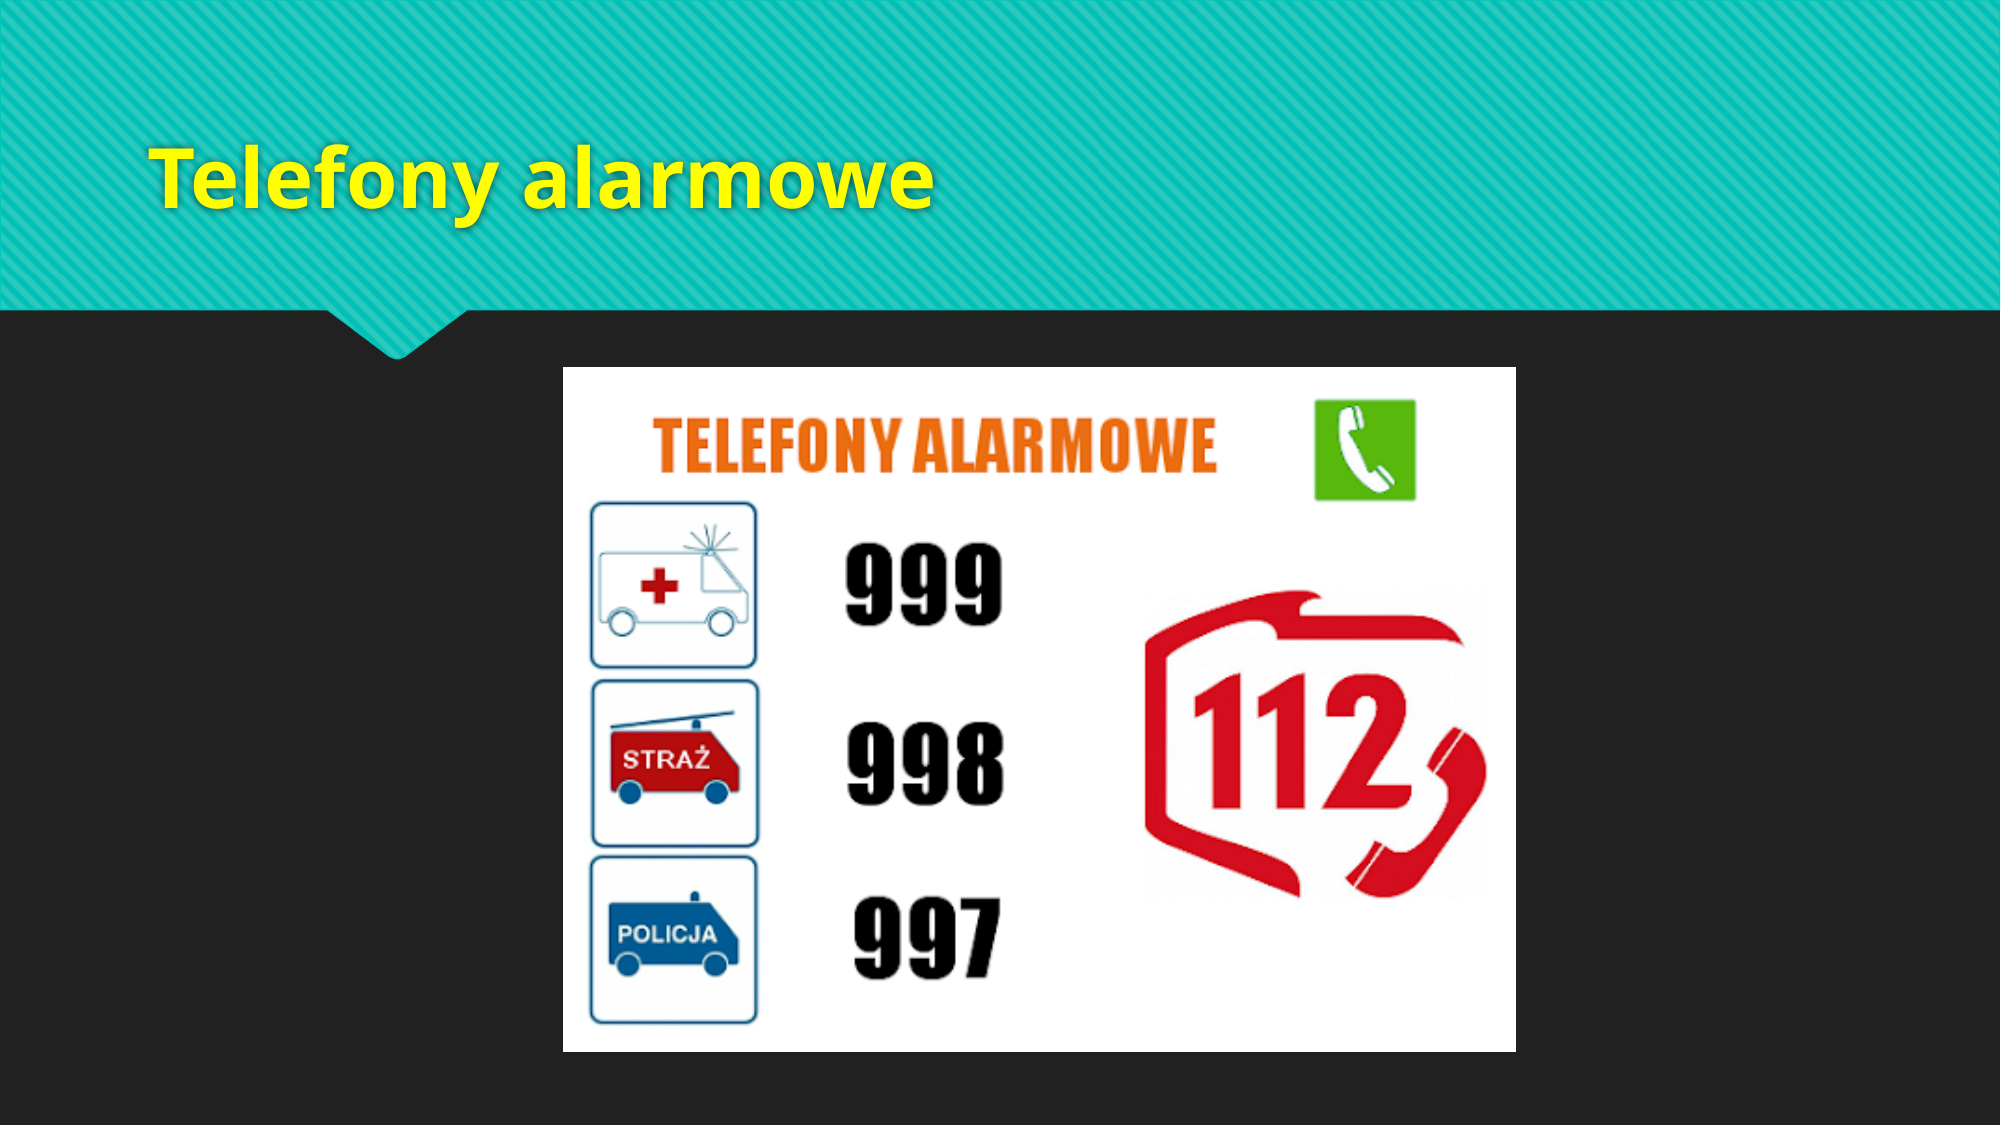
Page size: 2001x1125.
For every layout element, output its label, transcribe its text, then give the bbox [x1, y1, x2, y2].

title Telefony alarmowe [132, 73, 1868, 233]
picture [563, 366, 1517, 1052]
